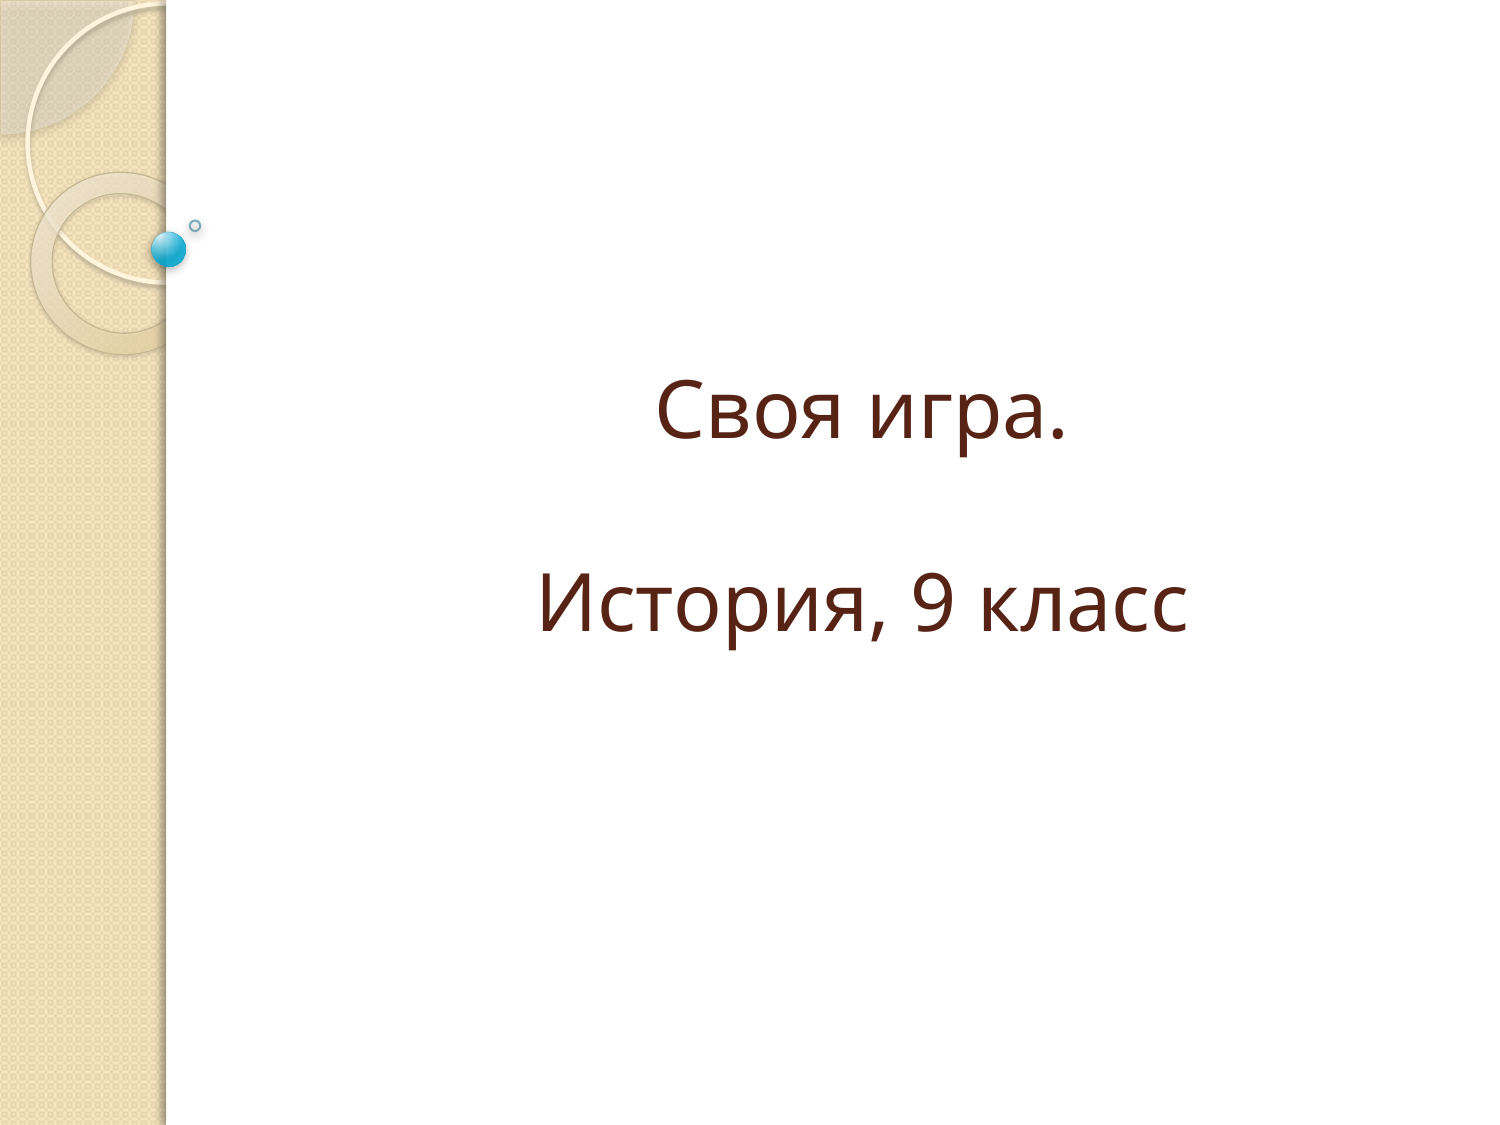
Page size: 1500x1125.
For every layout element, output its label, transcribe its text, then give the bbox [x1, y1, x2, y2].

title Своя игра. История, 9 класс [225, 349, 1500, 752]
